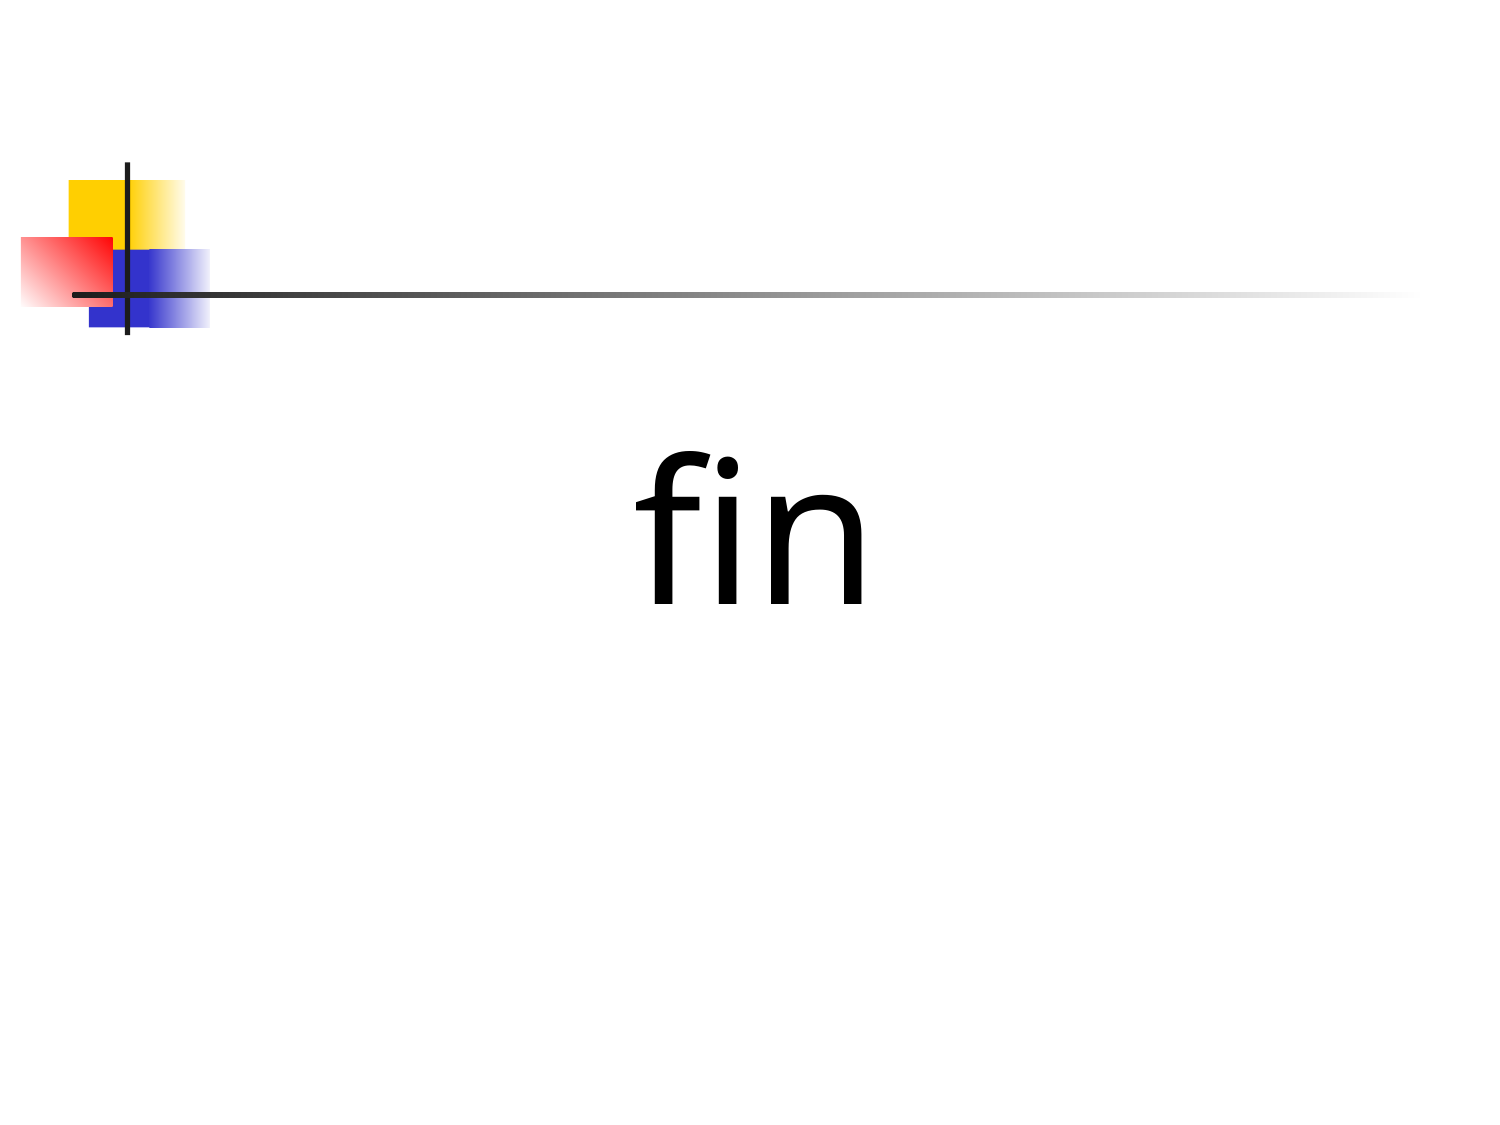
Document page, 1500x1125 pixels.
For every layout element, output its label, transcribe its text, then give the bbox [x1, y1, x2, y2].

text_box fin [206, 397, 1306, 652]
